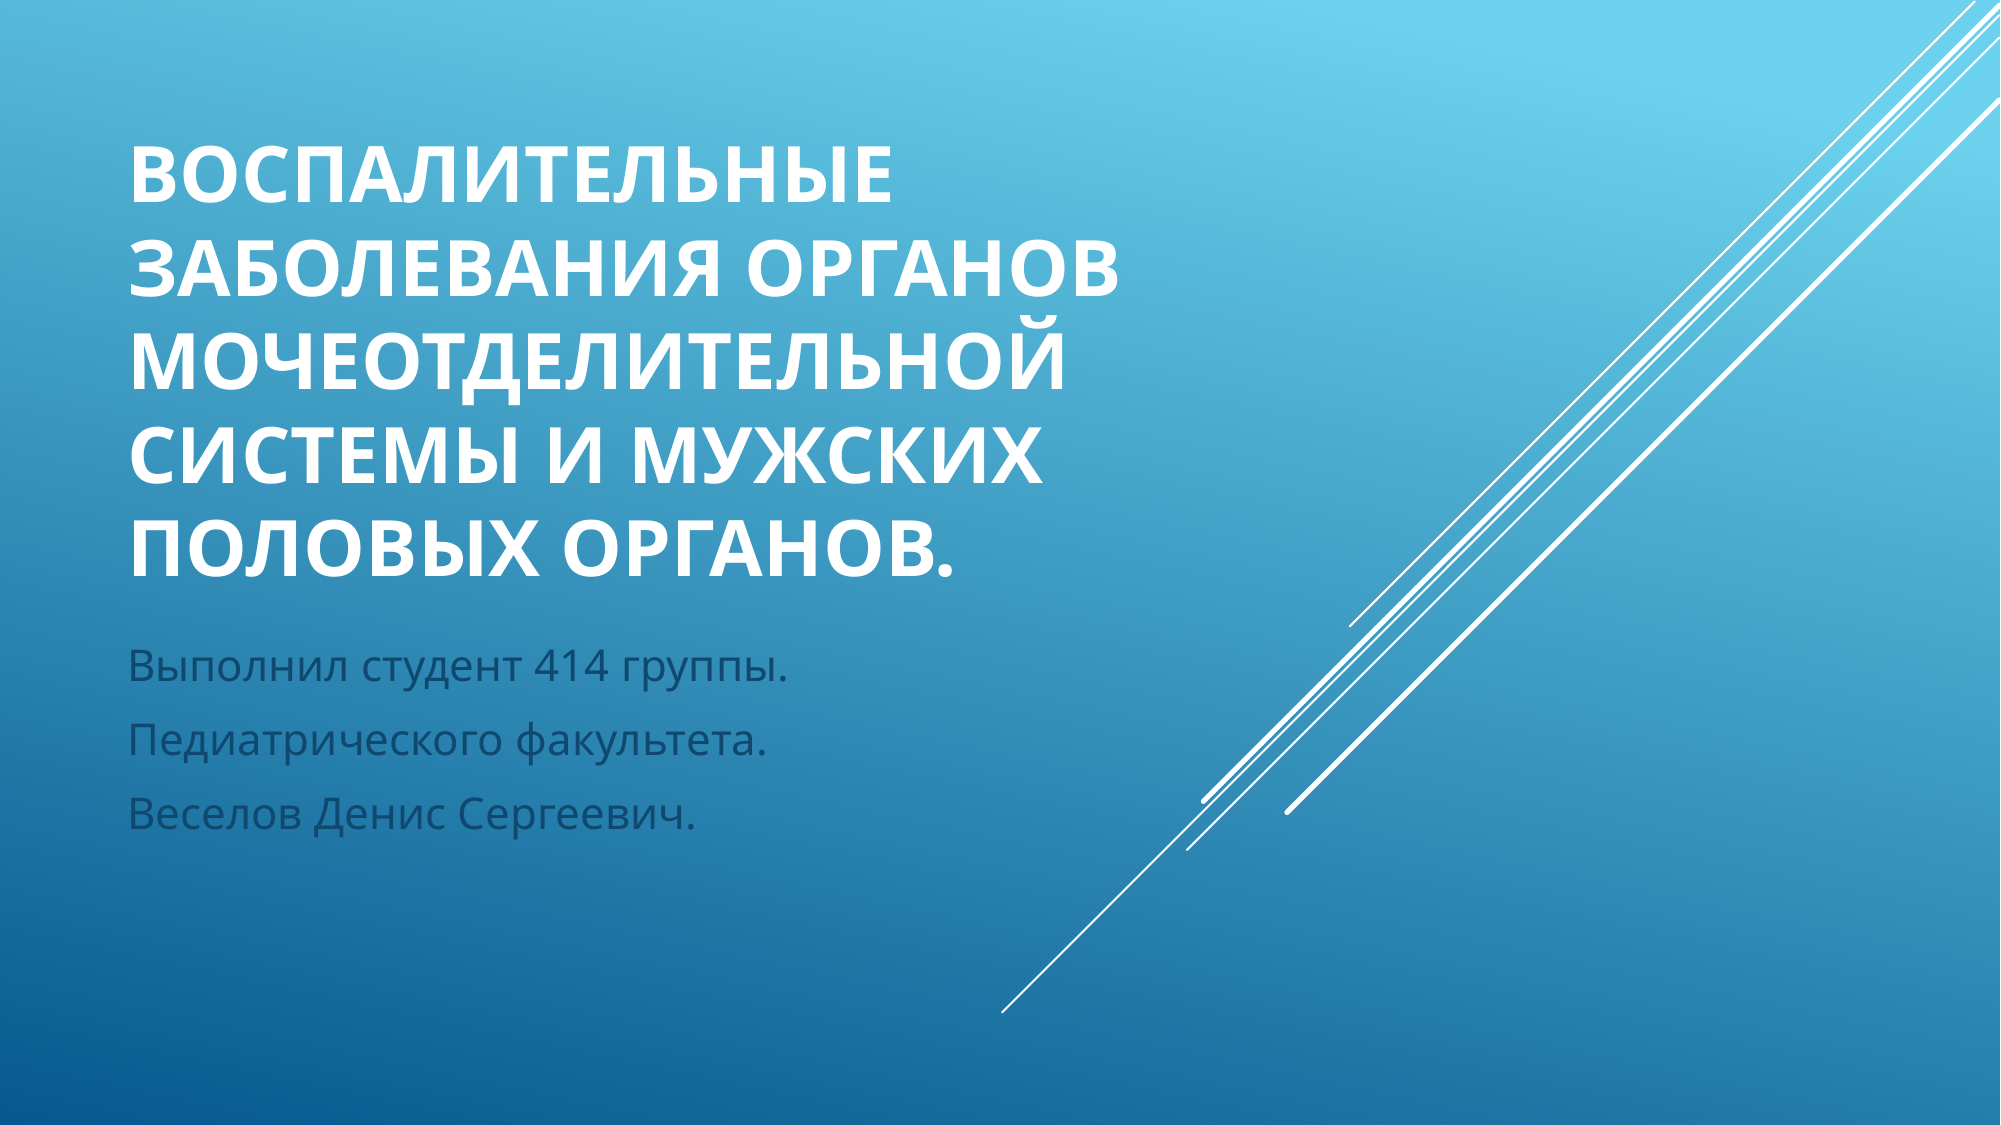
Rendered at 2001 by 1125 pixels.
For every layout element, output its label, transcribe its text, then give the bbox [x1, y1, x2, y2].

subtitle Выполнил студент 414 группы. Педиатрического факультета. Веселов Денис Сергеевич. [112, 630, 1163, 950]
title Воспалительные заболевания органов мочеотделительной системы и мужских половых органов. [112, 112, 1425, 600]
